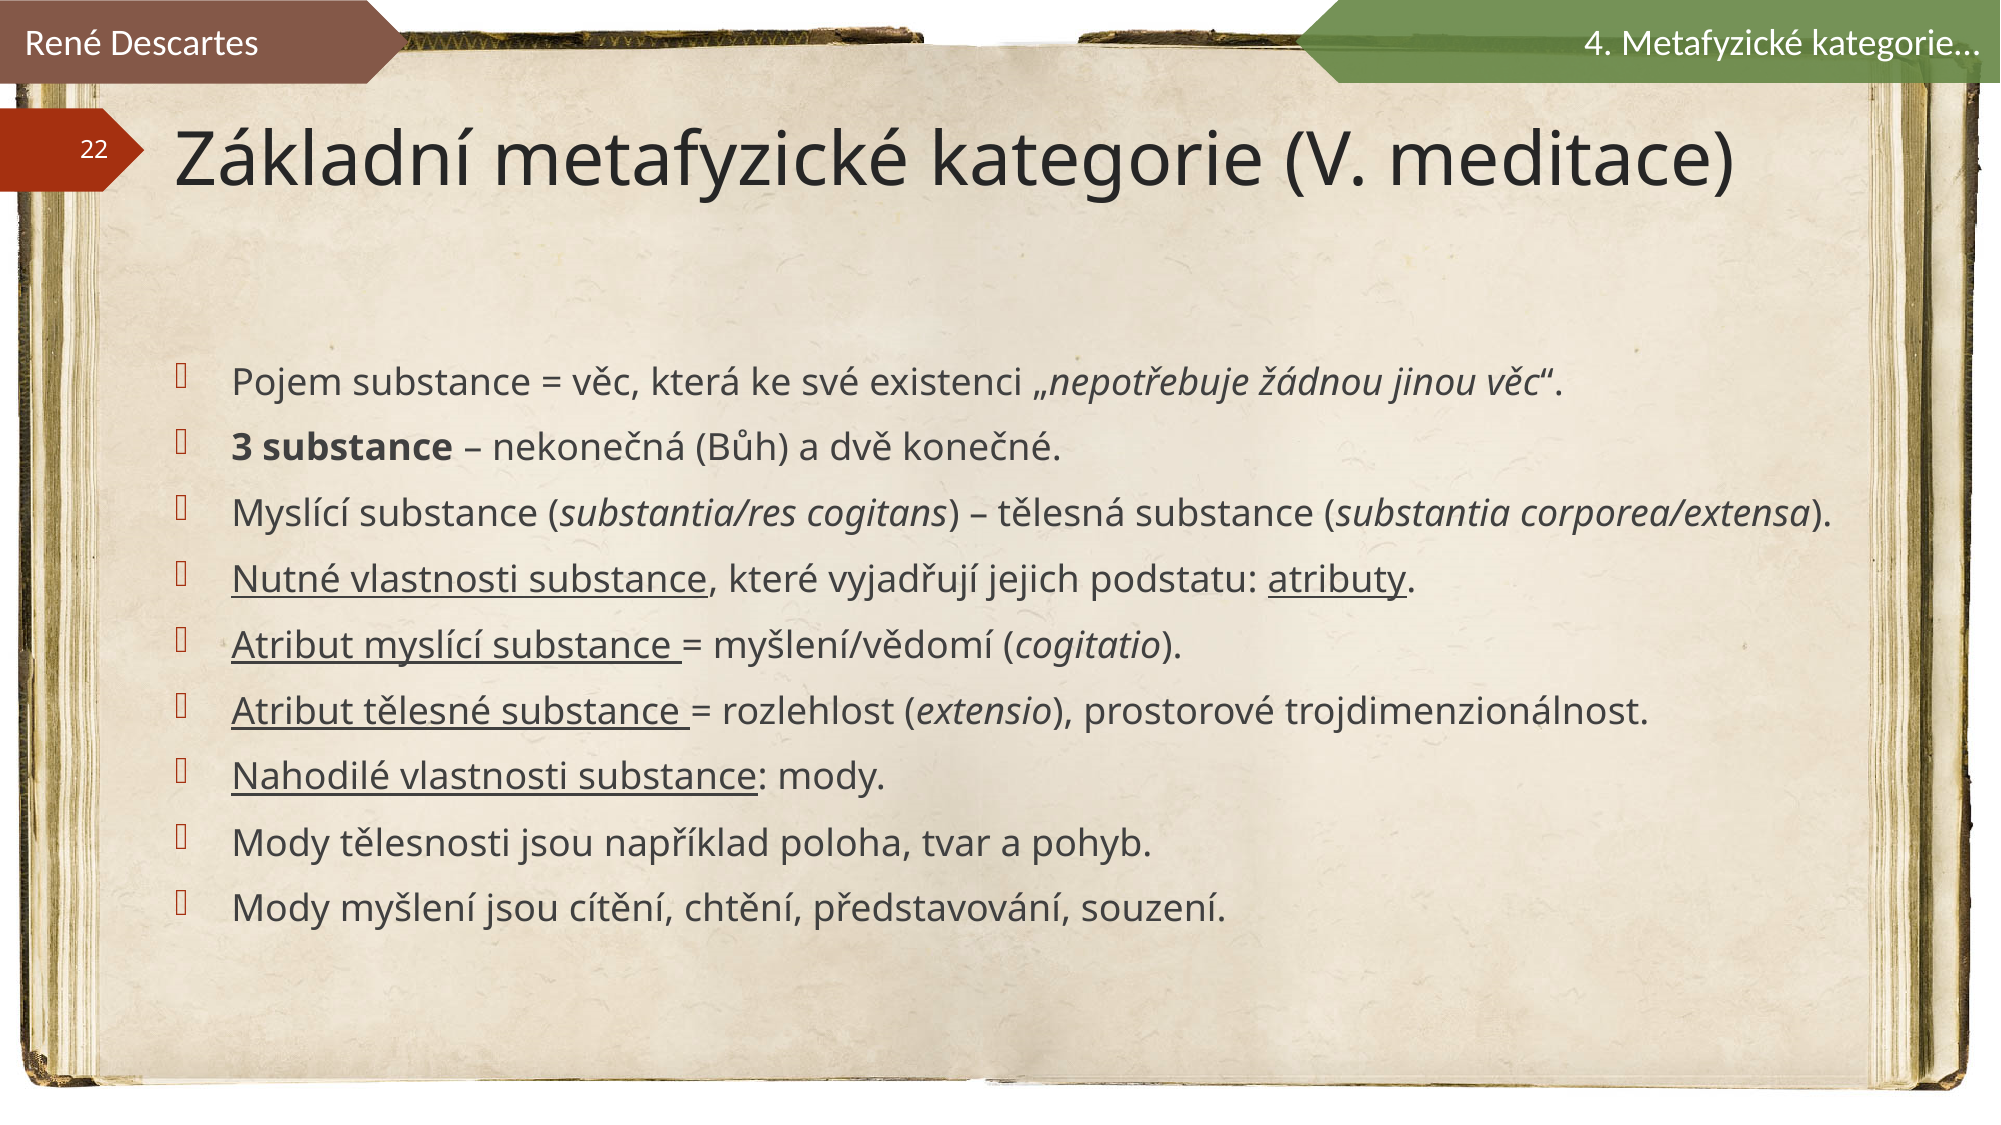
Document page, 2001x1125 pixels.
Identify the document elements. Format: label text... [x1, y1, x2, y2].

text_box 4. Metafyzické kategorie… [1298, 10, 1996, 71]
picture [0, 0, 2001, 1125]
title Základní metafyzické kategorie (V. meditace) [159, 102, 1888, 313]
list Pojem substance = věc, která ke své existenci „nepotřebuje žádnou jinou věc“. 3 substance – nekonečná (Bůh) a dvě konečné. Myslící substance (substantia/res cogitans) – tělesná substance (substantia corporea/extensa). Nutné vlastnosti substance, které vyjadřují jejich podstatu: atributy. Atribut myslící substance = myšlení/vědomí (cogitatio). Atribut tělesné substance = rozlehlost (extensio), prostorové trojdimenzionálnost. Nahodilé vlastnosti substance: mody. Mody tělesnosti jsou například poloha, tvar a pohyb. Mody myšlení jsou cítění, chtění, představování, souzení. [159, 350, 1888, 970]
text_box René Descartes [10, 10, 358, 71]
